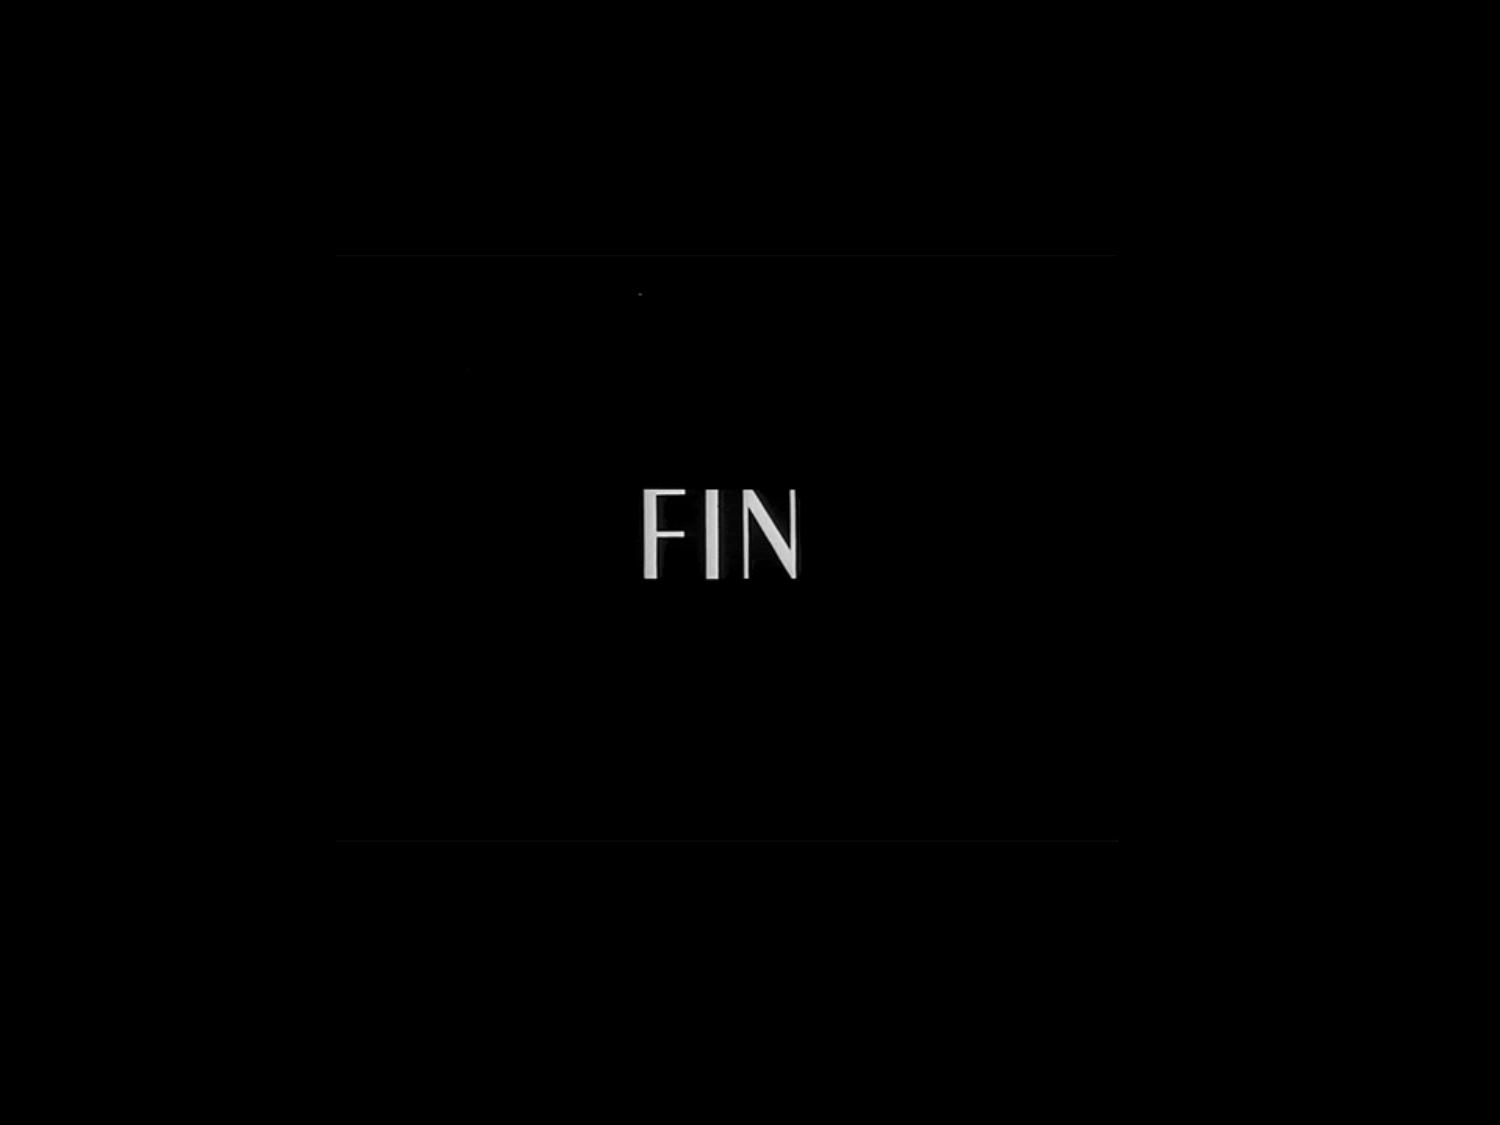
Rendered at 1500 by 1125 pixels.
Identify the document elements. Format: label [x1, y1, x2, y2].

picture [336, 254, 1119, 842]
